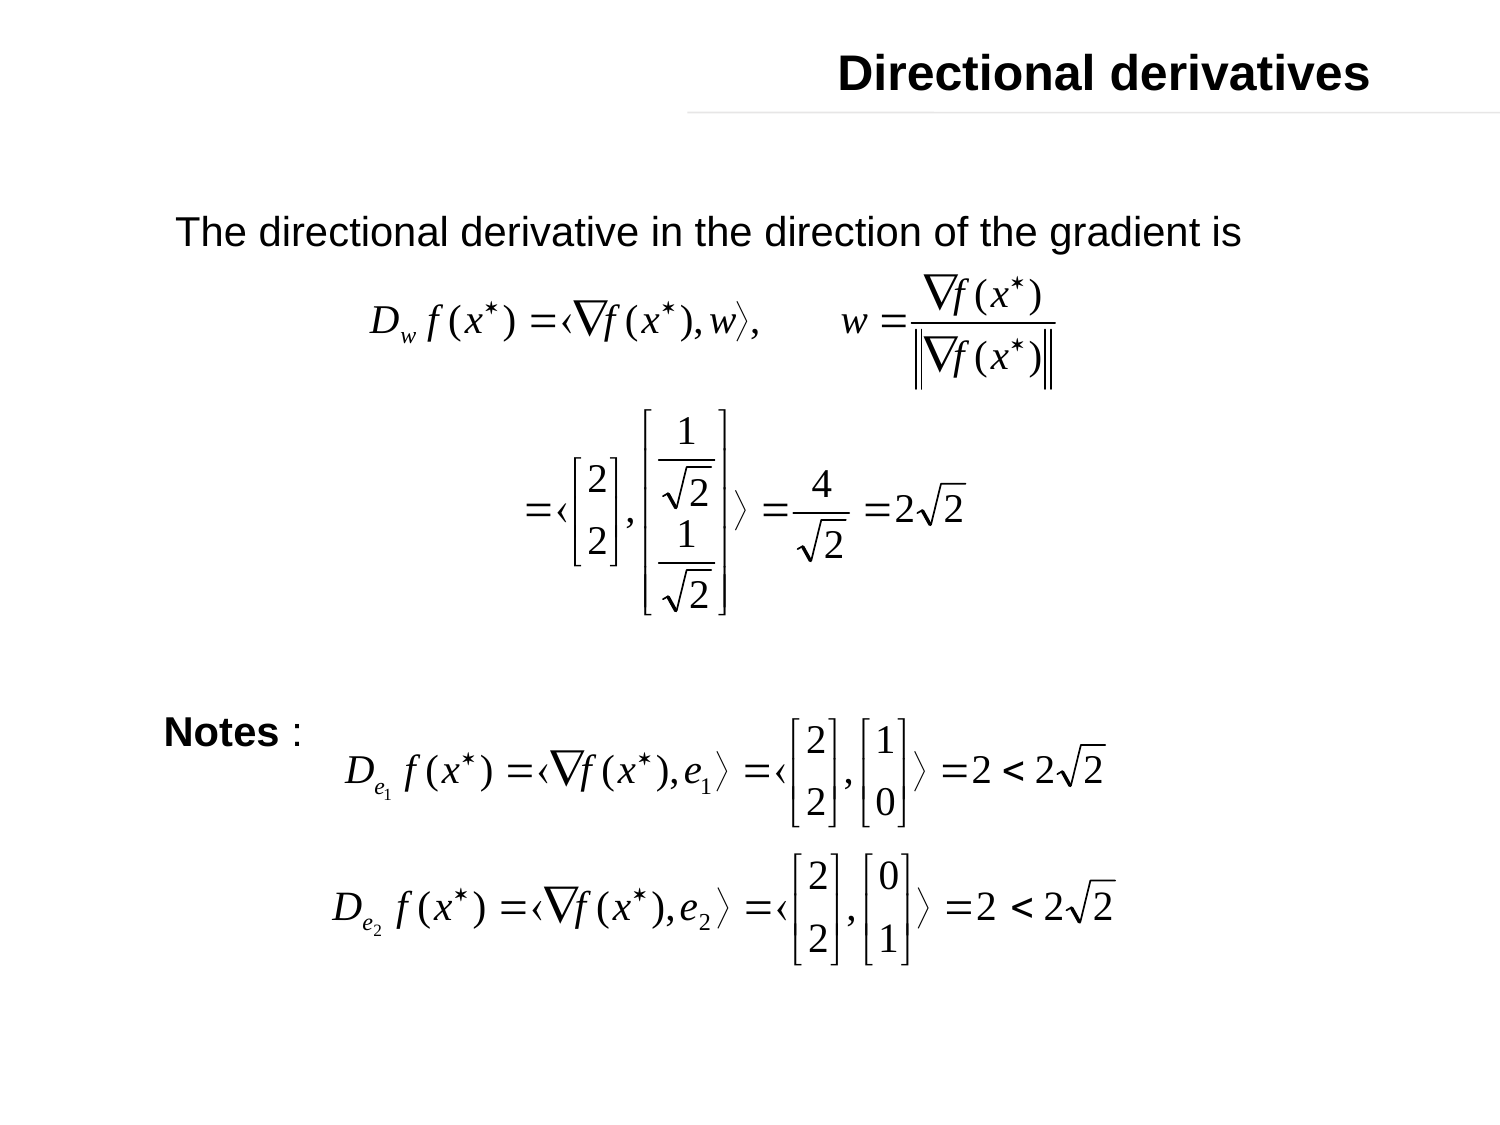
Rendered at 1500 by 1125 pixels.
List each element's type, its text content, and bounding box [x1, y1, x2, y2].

text_box The directional derivative in the direction of the gradient is Notes : [148, 197, 1258, 763]
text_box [362, 262, 1063, 625]
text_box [337, 712, 1113, 835]
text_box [324, 847, 1125, 973]
text_box Directional derivatives [822, 33, 1400, 108]
